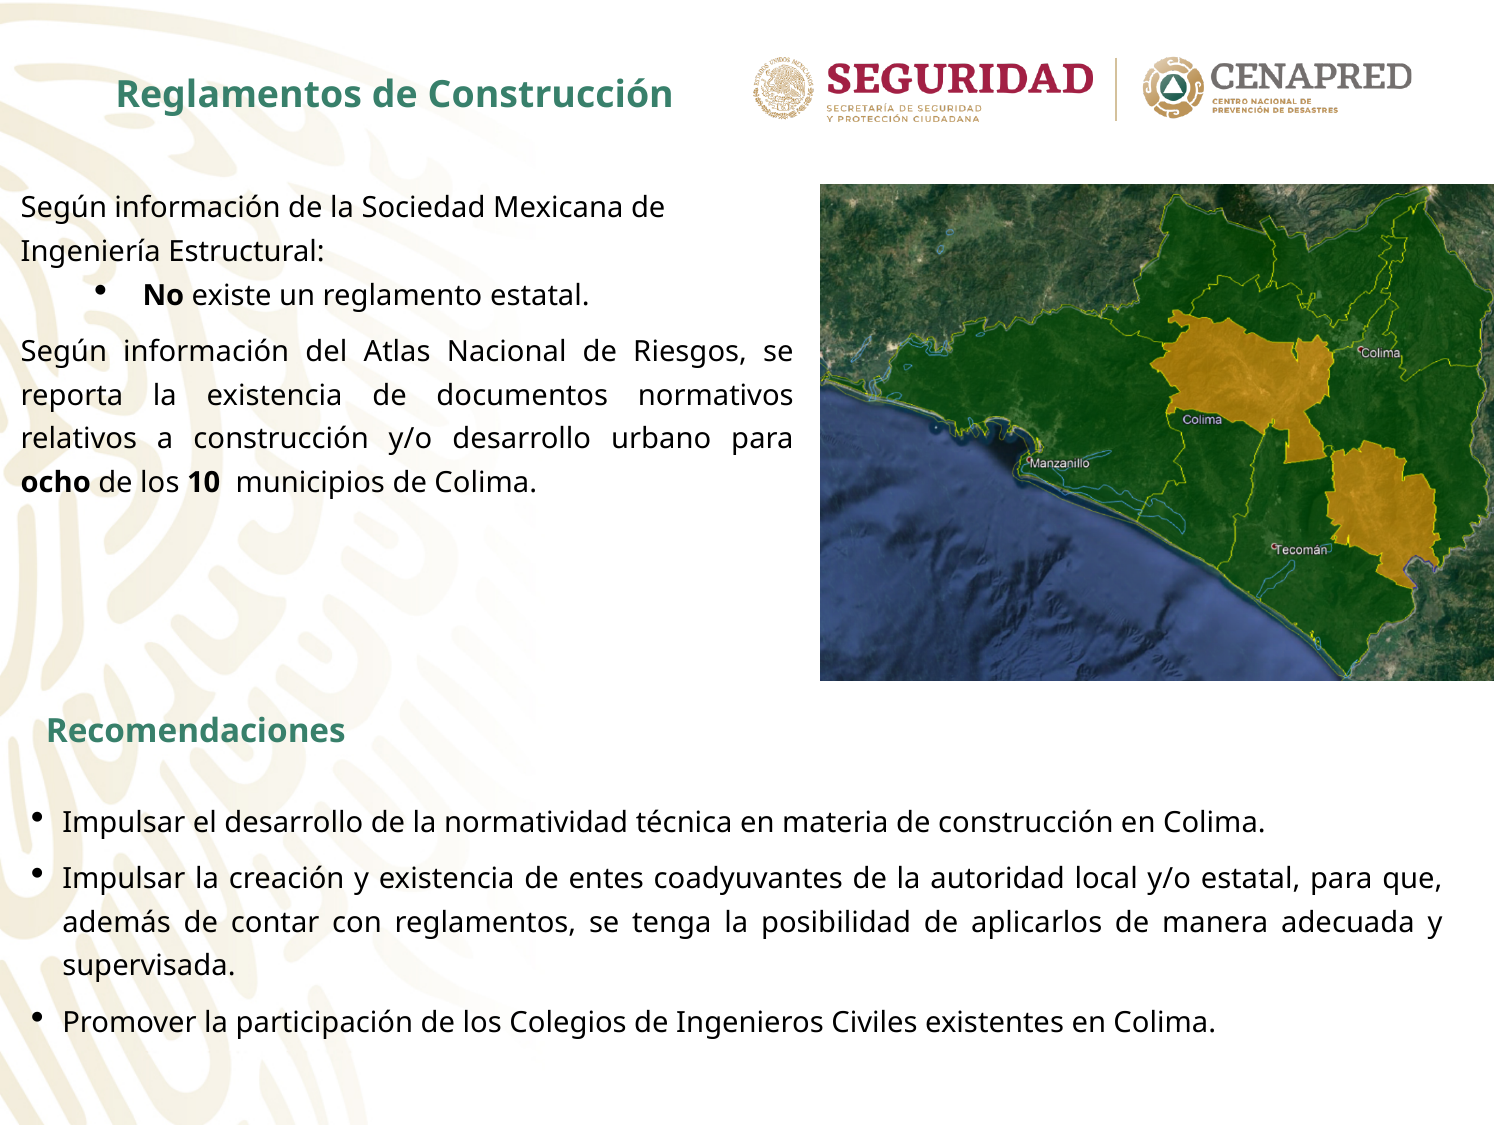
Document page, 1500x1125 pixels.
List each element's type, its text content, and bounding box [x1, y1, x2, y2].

picture [0, 0, 1494, 1125]
picture [1139, 53, 1412, 122]
text_box Impulsar el desarrollo de la normatividad técnica en materia de construcción en Colima. Impulsar la creación y existencia de entes coadyuvantes de la autoridad local y/o estatal, para que, además de contar con reglamentos, se tenga la posibilidad de aplicarlos de manera adecuada y supervisada. Promover la participación de los Colegios de Ingenieros Civiles existentes en Colima. [17, 786, 1459, 1046]
text_box Según información de la Sociedad Mexicana de Ingeniería Estructural: No existe un reglamento estatal. Según información del Atlas Nacional de Riesgos, se reporta la existencia de documentos normativos relativos a construcción y/o desarrollo urbano para ocho de los 10 municipios de Colima. [5, 172, 809, 550]
text_box Recomendaciones [31, 701, 361, 757]
text_box Reglamentos de Construcción [5, 62, 690, 123]
